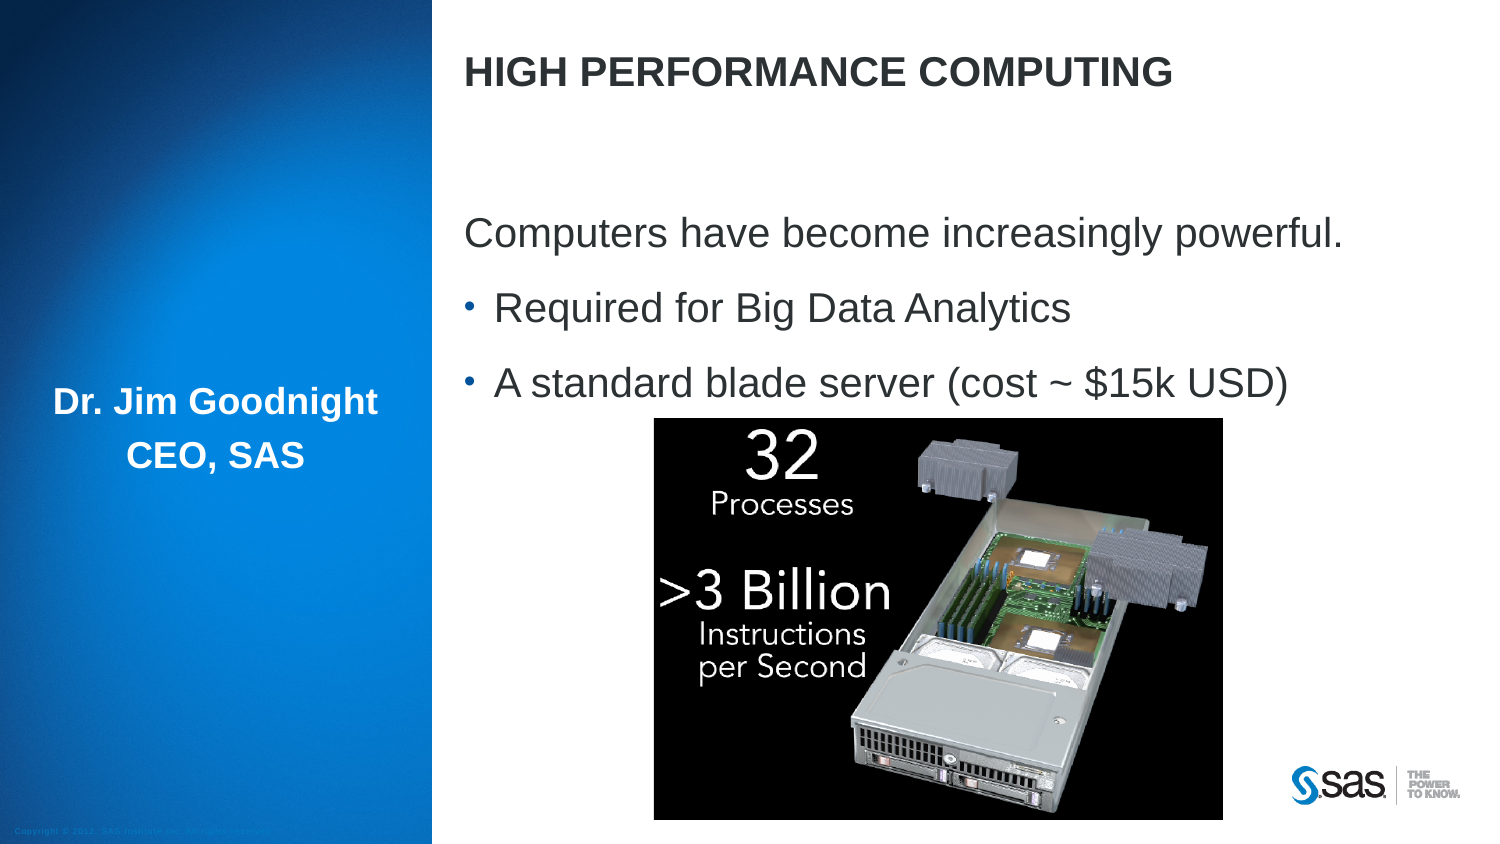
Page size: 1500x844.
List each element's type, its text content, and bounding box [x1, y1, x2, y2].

picture [1292, 766, 1460, 805]
list Computers have become increasingly powerful. Required for Big Data Analytics A standard blade server (cost ~ $15k USD) [448, 172, 1425, 492]
picture [0, 0, 432, 844]
list Dr. Jim Goodnight CEO, SAS [24, 359, 407, 485]
list High performance computing [448, 36, 1500, 103]
picture [653, 418, 1224, 821]
